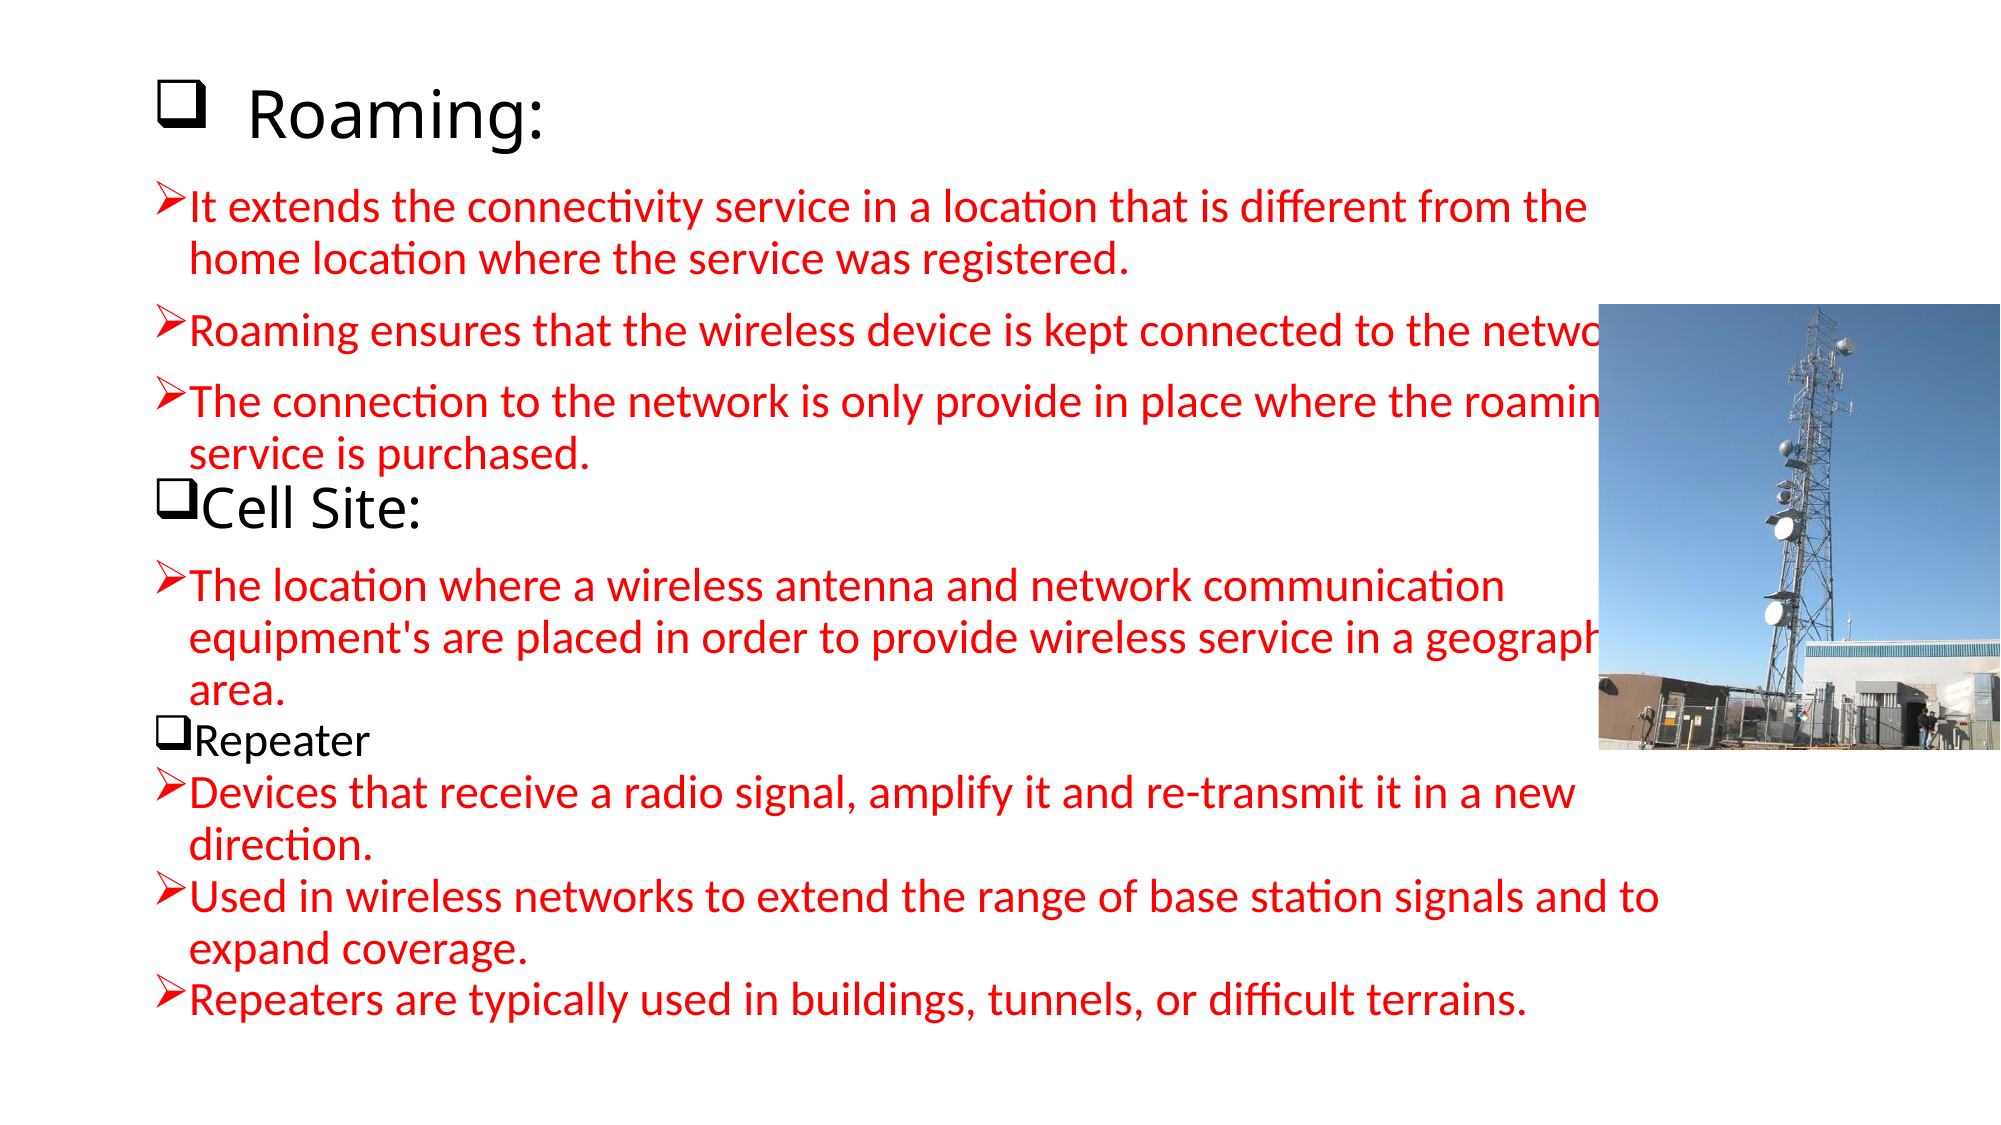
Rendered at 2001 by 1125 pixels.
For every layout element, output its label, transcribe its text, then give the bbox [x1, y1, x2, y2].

title Roaming: [137, 59, 1863, 174]
list It extends the connectivity service in a location that is different from the home location where the service was registered. Roaming ensures that the wireless device is kept connected to the network The connection to the network is only provide in place where the roaming service is purchased. Cell Site: The location where a wireless antenna and network communication equipment's are placed in order to provide wireless service in a geographic area. Repeater Devices that receive a radio signal, amplify it and re-transmit it in a new direction. Used in wireless networks to extend the range of base station signals and to expand coverage. Repeaters are typically used in buildings, tunnels, or difficult terrains. [137, 173, 1678, 1057]
picture [1598, 304, 2000, 750]
